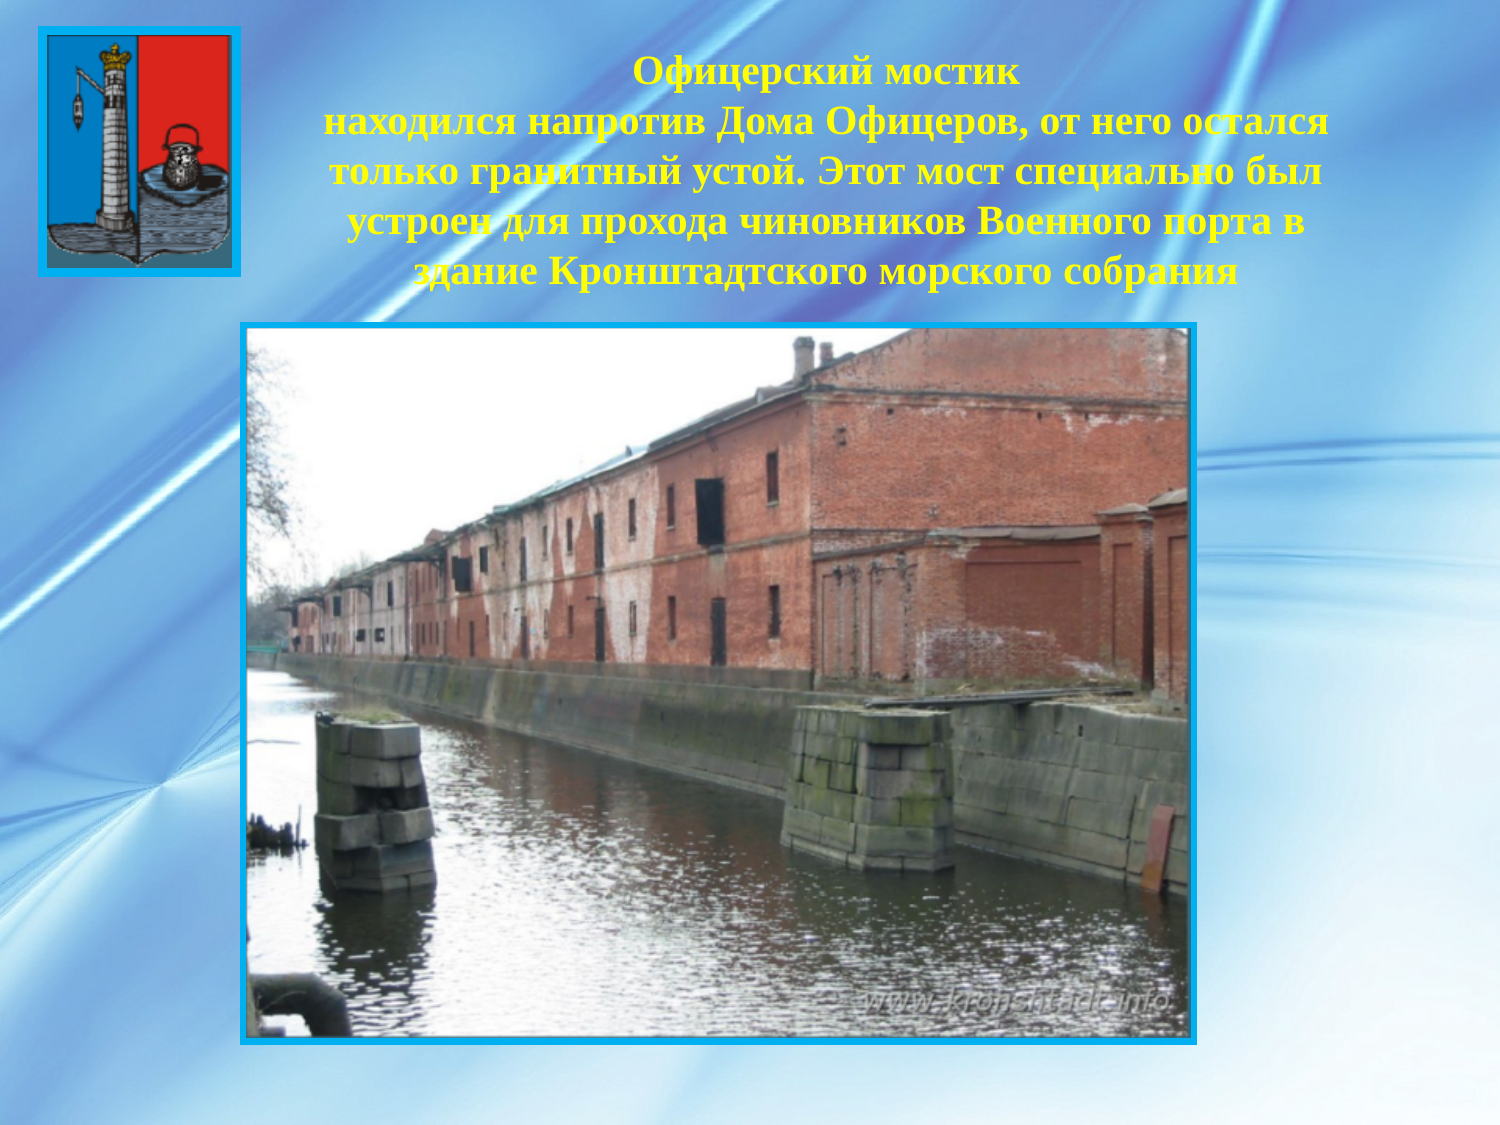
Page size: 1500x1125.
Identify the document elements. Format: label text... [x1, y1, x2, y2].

picture [247, 329, 1190, 1037]
picture [48, 36, 231, 267]
text_box Офицерский мостик находился напротив Дома Офицеров, от него остался только гранитный устой. Этот мост специально был устроен для прохода чиновников Военного порта в здание Кронштадтского морского собрания [292, 35, 1360, 300]
